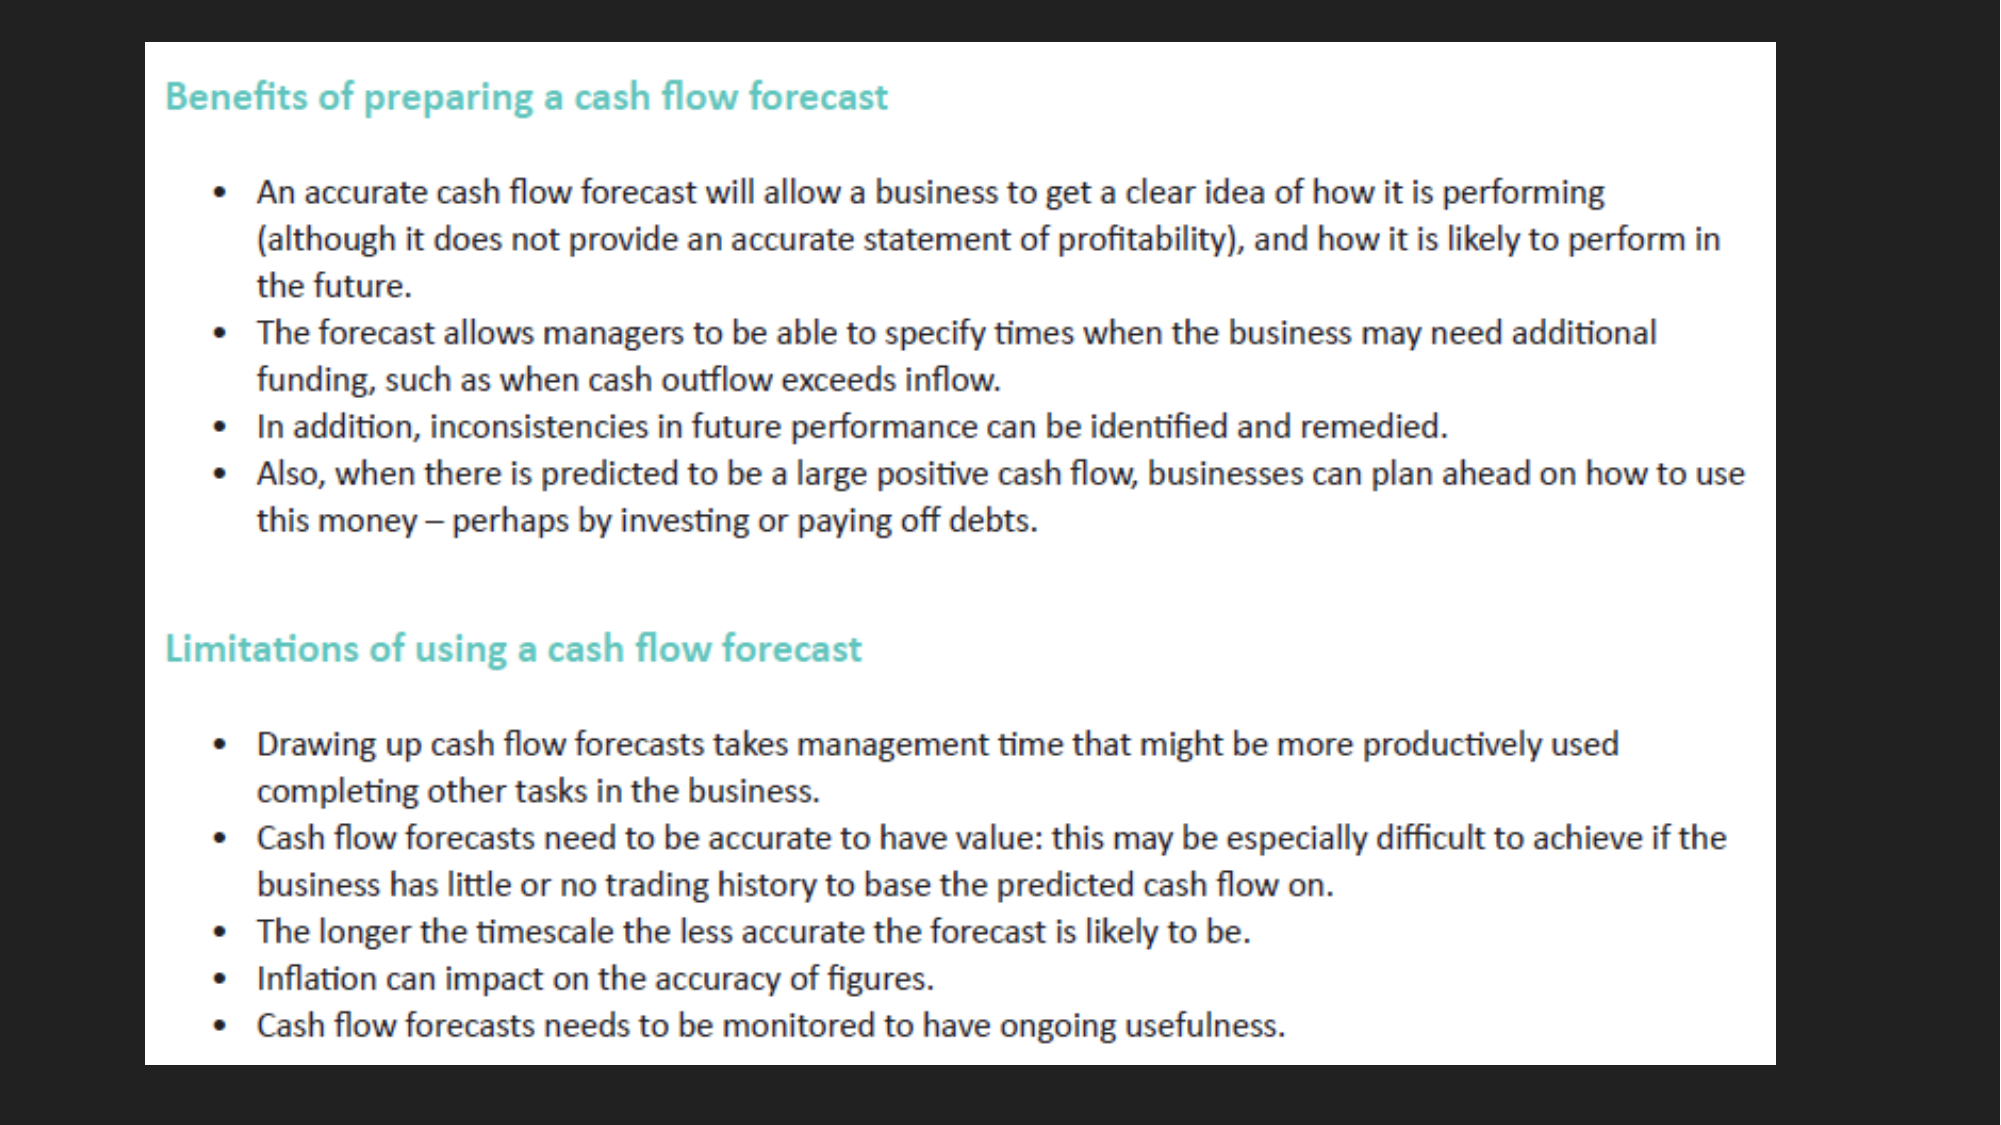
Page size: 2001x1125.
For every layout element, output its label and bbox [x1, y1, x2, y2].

picture [144, 42, 1776, 1065]
